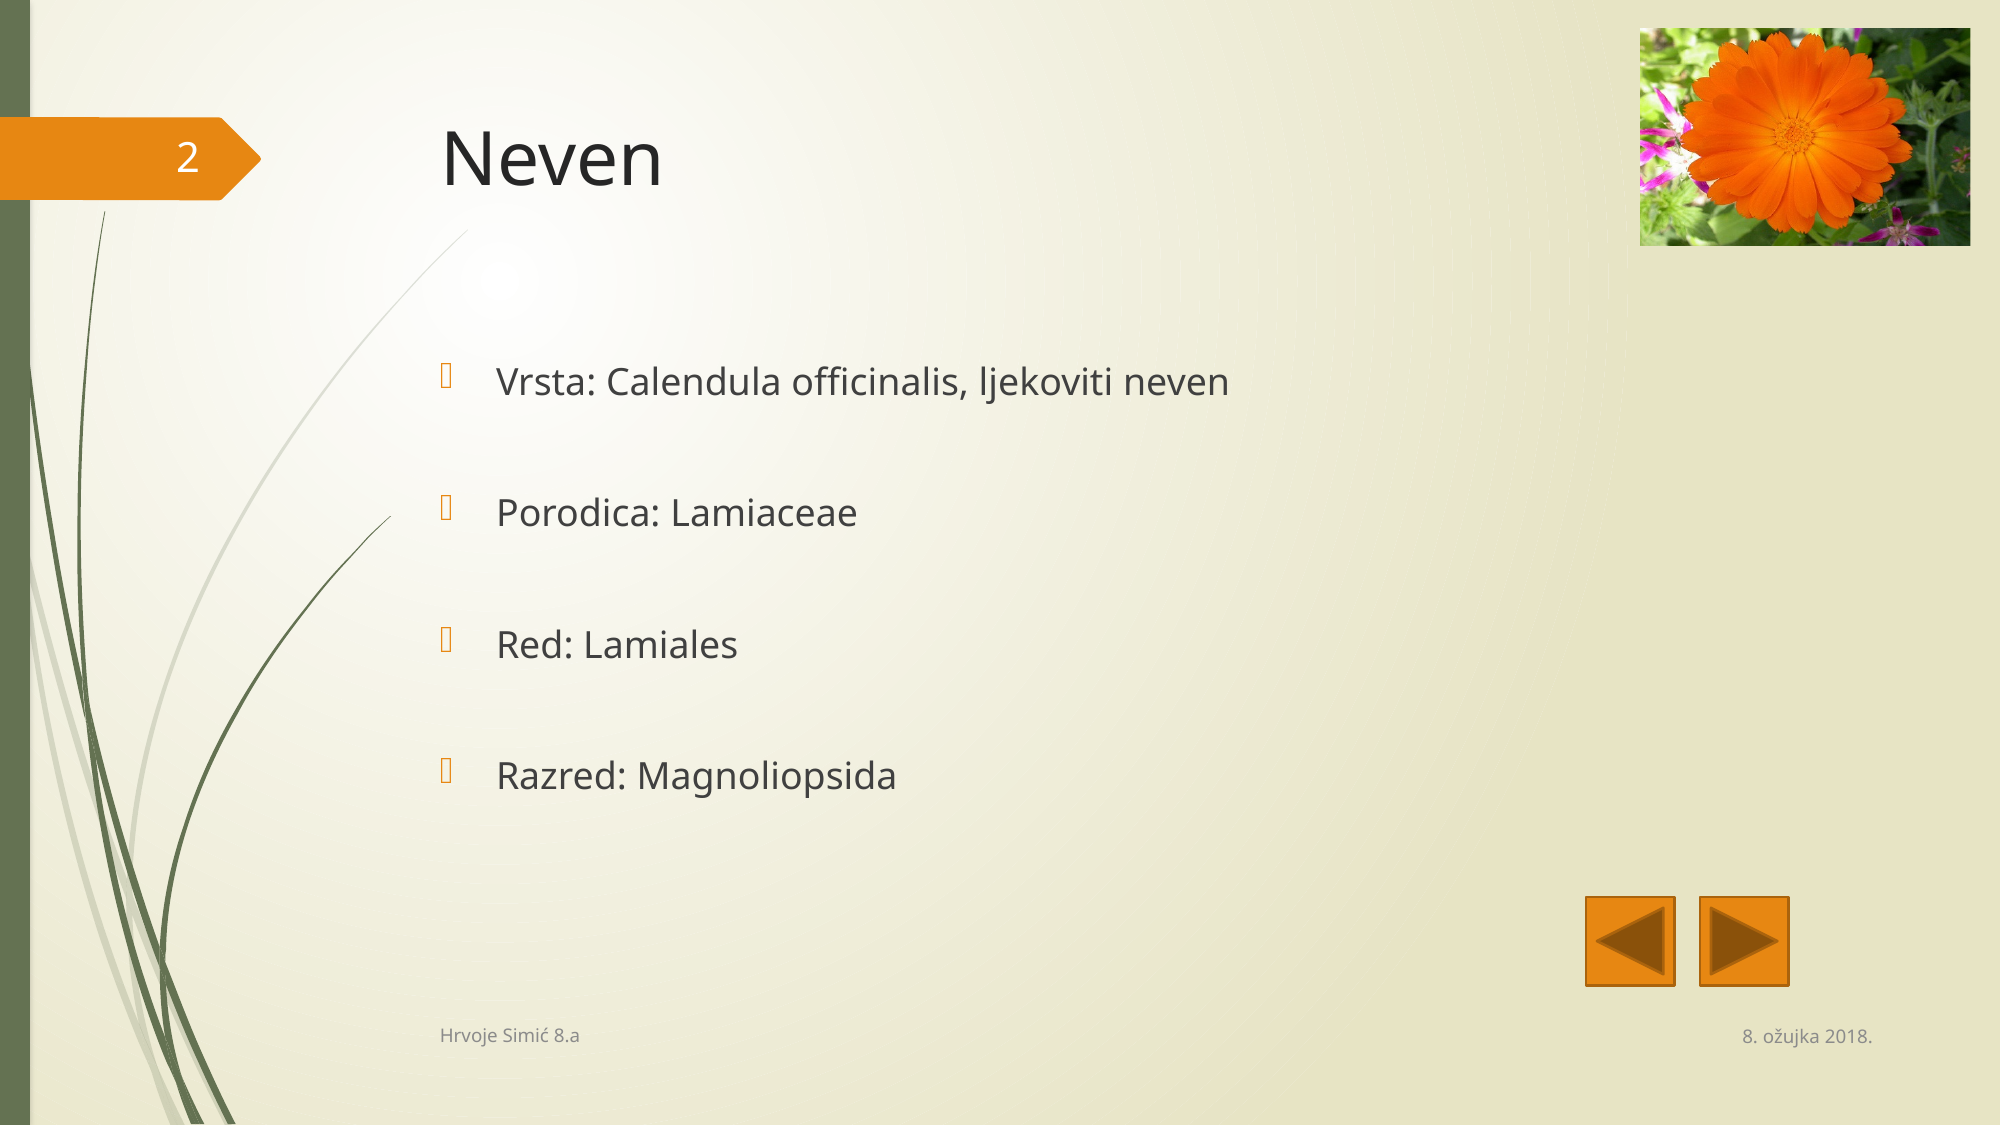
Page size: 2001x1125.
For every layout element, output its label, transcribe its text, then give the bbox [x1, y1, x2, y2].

slide_number 2 [87, 129, 216, 190]
slide_number 8. ožujka 2018. [1699, 1005, 1888, 1067]
title Neven [425, 102, 1888, 313]
footer Hrvoje Simić 8.a [424, 1006, 1675, 1067]
list Vrsta: Calendula officinalis, ljekoviti neven Porodica: Lamiaceae Red: Lamiales Razred: Magnoliopsida [424, 350, 1888, 970]
picture [1640, 28, 1971, 246]
